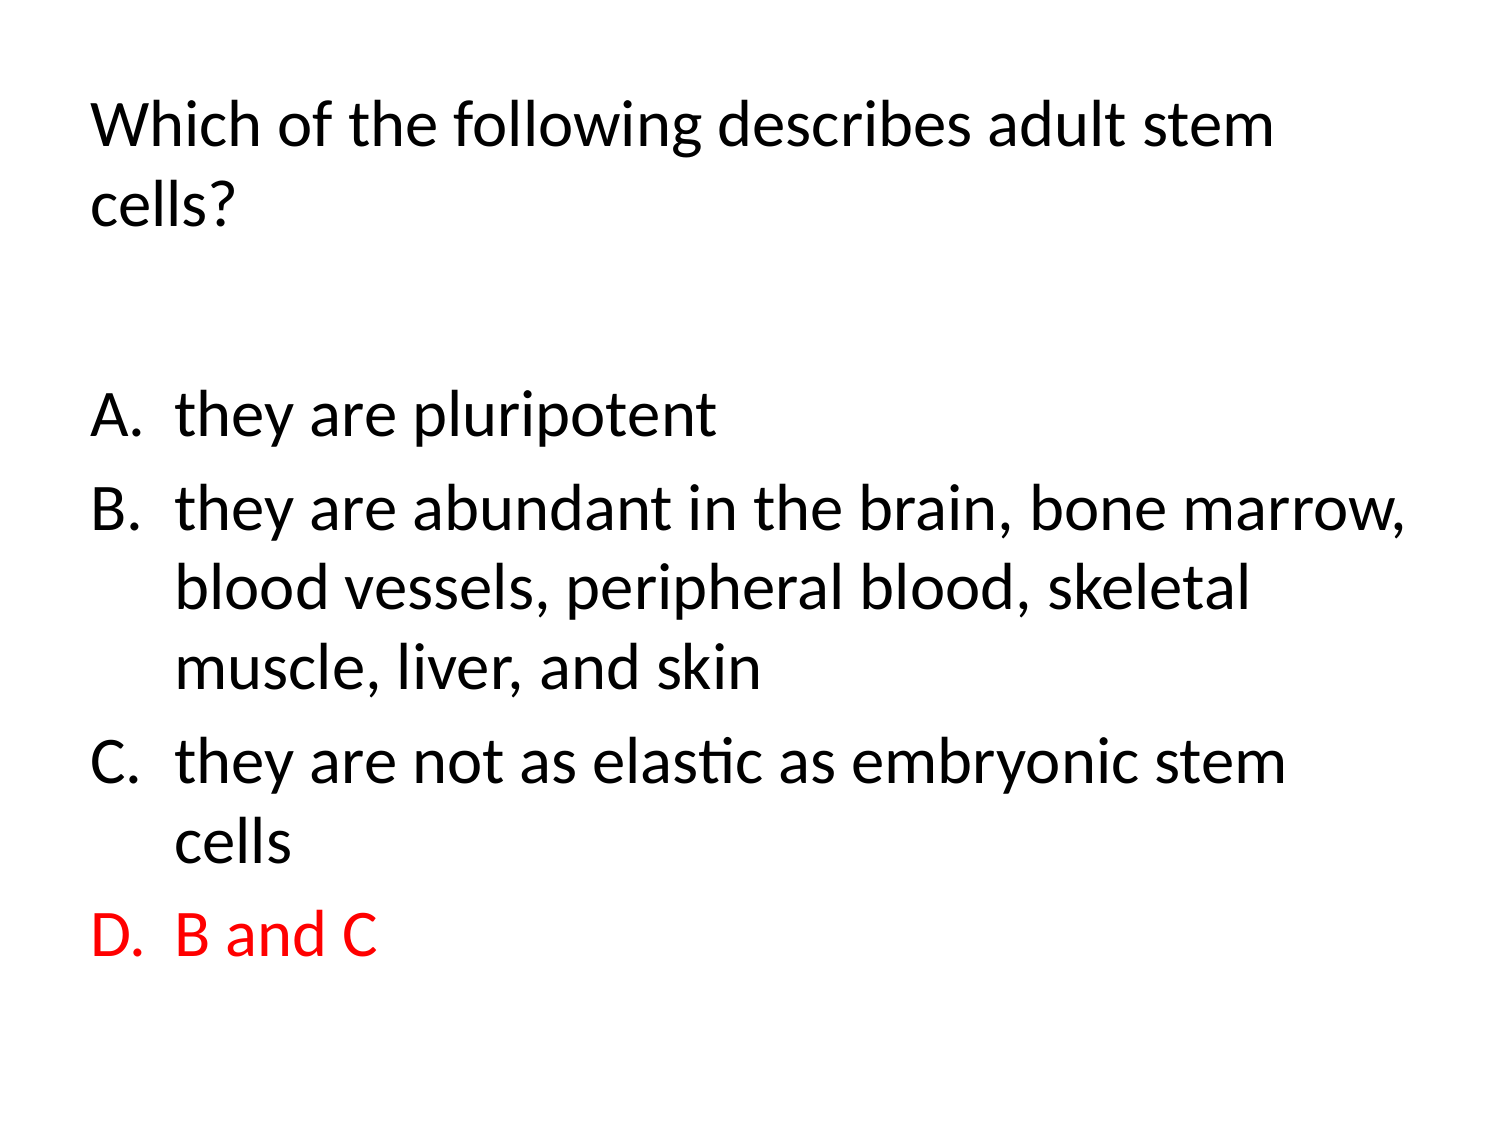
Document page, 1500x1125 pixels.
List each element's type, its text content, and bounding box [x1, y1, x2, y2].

list they are pluripotent they are abundant in the brain, bone marrow, blood vessels, peripheral blood, skeletal muscle, liver, and skin they are not as elastic as embryonic stem cells B and C [75, 362, 1425, 1005]
title Which of the following describes adult stem cells? [75, 45, 1425, 275]
